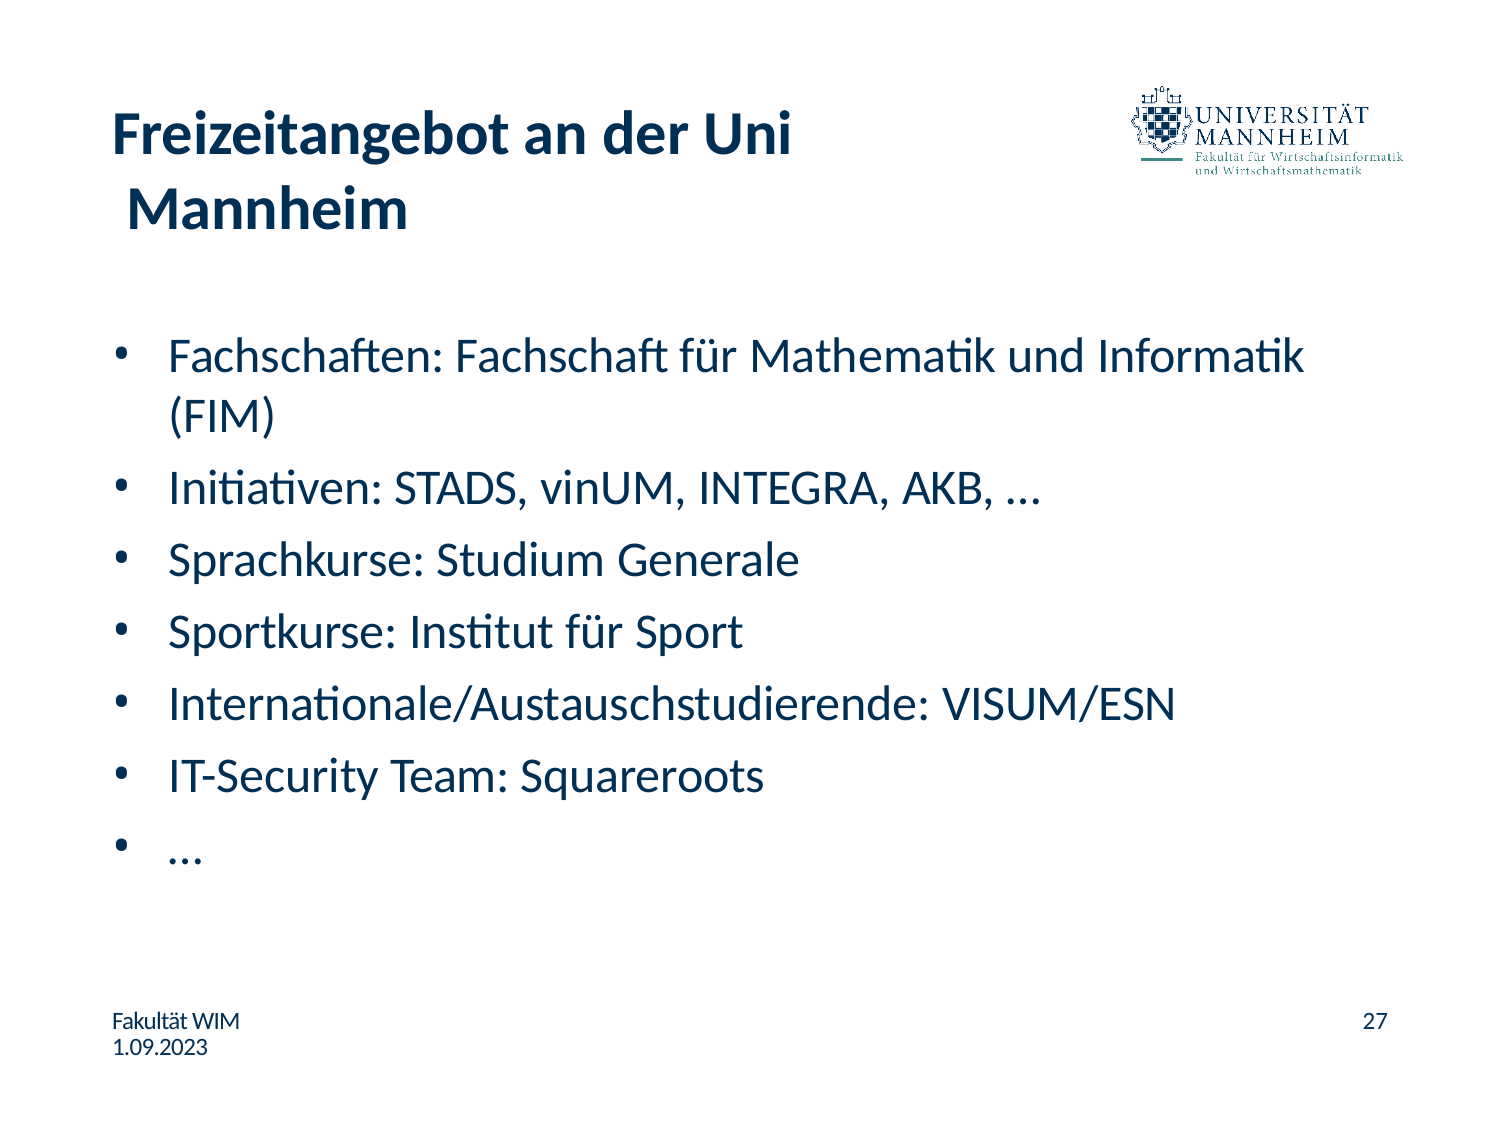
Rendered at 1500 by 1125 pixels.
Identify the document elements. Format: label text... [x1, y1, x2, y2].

text_box Fachschaften: Fachschaft für Mathematik und Informatik (FIM) Initiativen: STADS, vinUM, INTEGRA, AKB, … Sprachkurse: Studium Generale Sportkurse: Institut für Sport Internationale/Austauschstudierende: VISUM/ESN IT-Security Team: Squareroots … [110, 319, 1319, 875]
picture [1131, 86, 1403, 175]
slide_number 27 [1356, 1009, 1395, 1125]
footer Fakultät WIM 1.09.2023 [110, 1009, 251, 1125]
title Freizeitangebot an der Uni Mannheim [110, 89, 801, 280]
